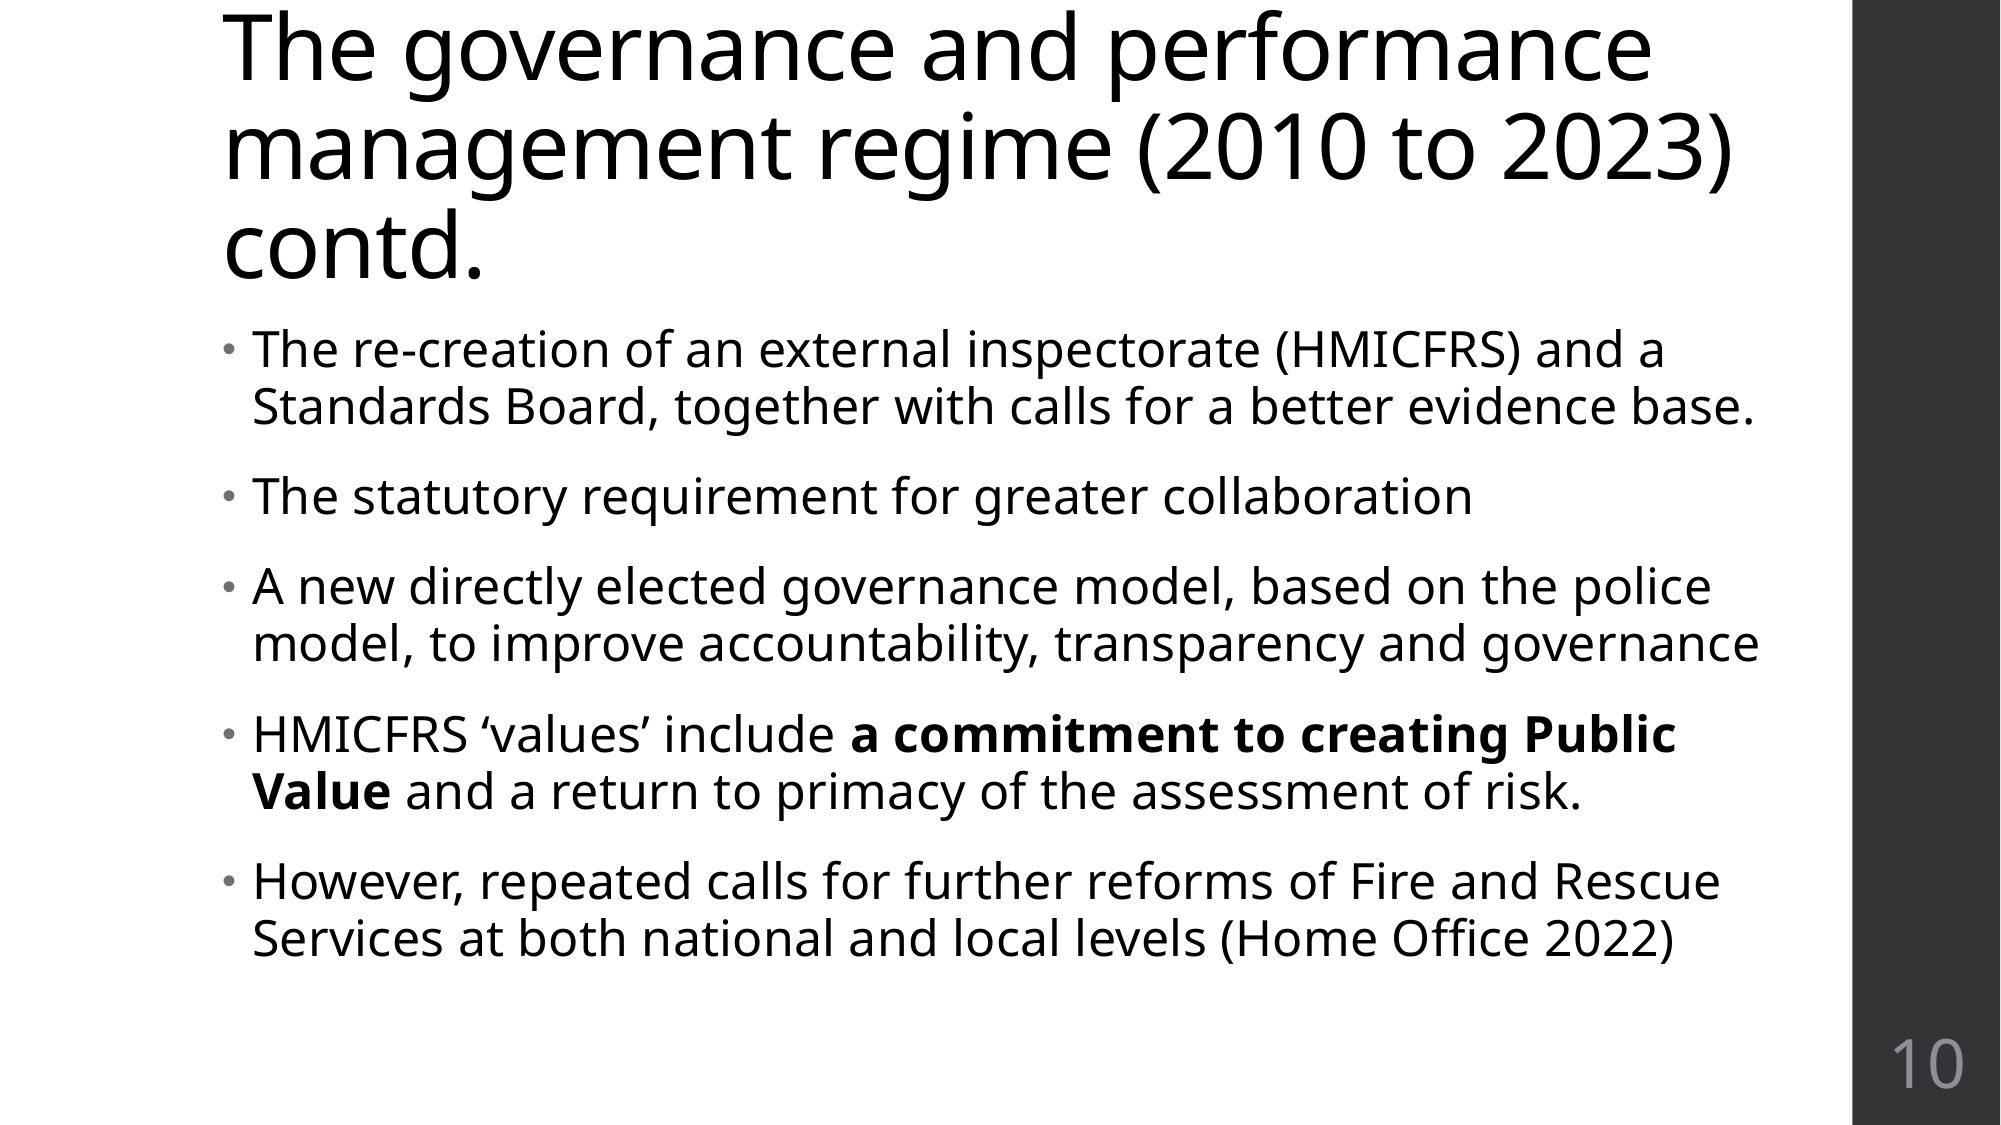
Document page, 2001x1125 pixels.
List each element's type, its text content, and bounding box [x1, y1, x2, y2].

title The governance and performance management regime (2010 to 2023) contd. [206, 88, 1797, 306]
slide_number 10 [1852, 1012, 2000, 1110]
list The re-creation of an external inspectorate (HMICFRS) and a Standards Board, together with calls for a better evidence base. The statutory requirement for greater collaboration A new directly elected governance model, based on the police model, to improve accountability, transparency and governance HMICFRS ‘values’ include a commitment to creating Public Value and a return to primacy of the assessment of risk. However, repeated calls for further reforms of Fire and Rescue Services at both national and local levels (Home Office 2022) [206, 314, 1797, 1006]
